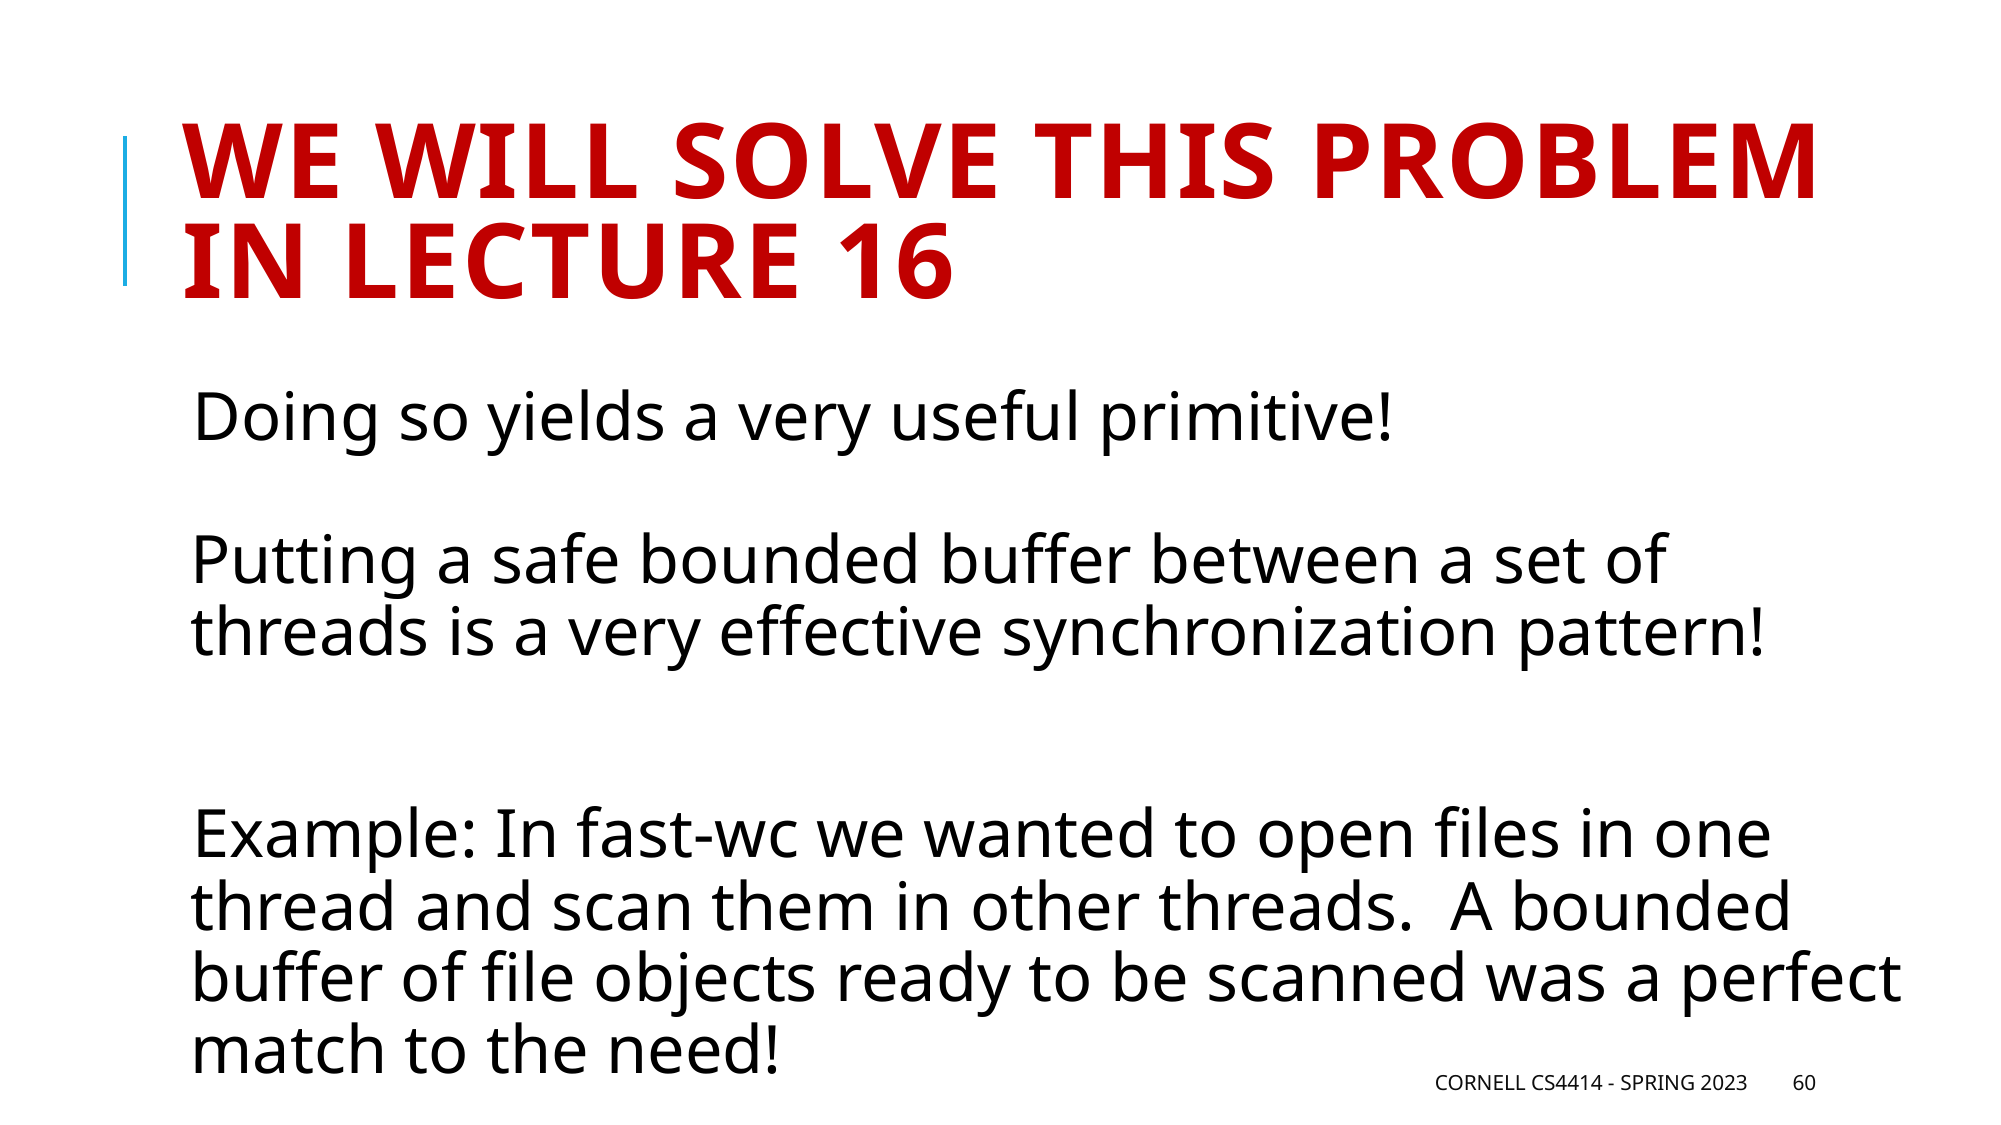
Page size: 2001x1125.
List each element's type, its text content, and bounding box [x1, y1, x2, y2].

title We will solve this problem in lecture 16 [168, 96, 1955, 342]
footer Cornell CS4414 - Spring 2023 [794, 1061, 1763, 1107]
slide_number 60 [1777, 1061, 1938, 1107]
list Doing so yields a very useful primitive! Putting a safe bounded buffer between a set of threads is a very effective synchronization pattern! Example: In fast-wc we wanted to open files in one thread and scan them in other threads. A bounded buffer of file objects ready to be scanned was a perfect match to the need! [168, 375, 1914, 1035]
